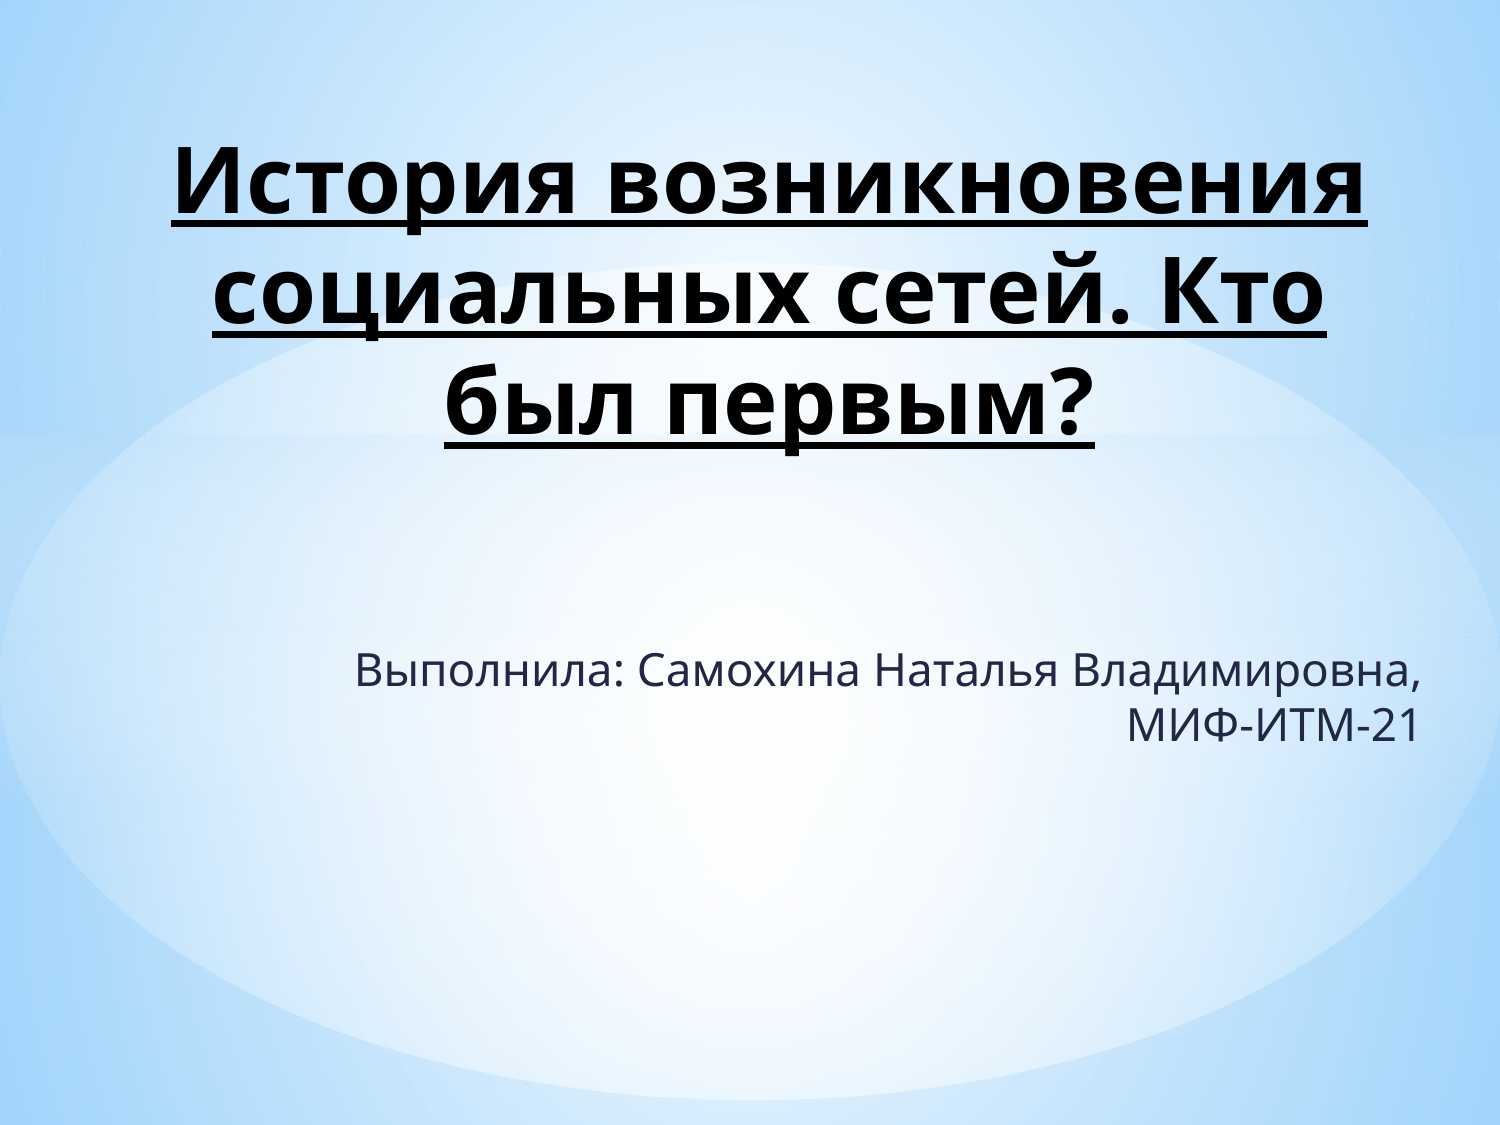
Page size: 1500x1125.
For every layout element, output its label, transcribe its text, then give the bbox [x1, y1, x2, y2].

subtitle Выполнила: Самохина Наталья Владимировна, МИФ-ИТМ-21 [289, 633, 1439, 779]
title История возникновения социальных сетей. Кто был первым? [123, 113, 1388, 551]
